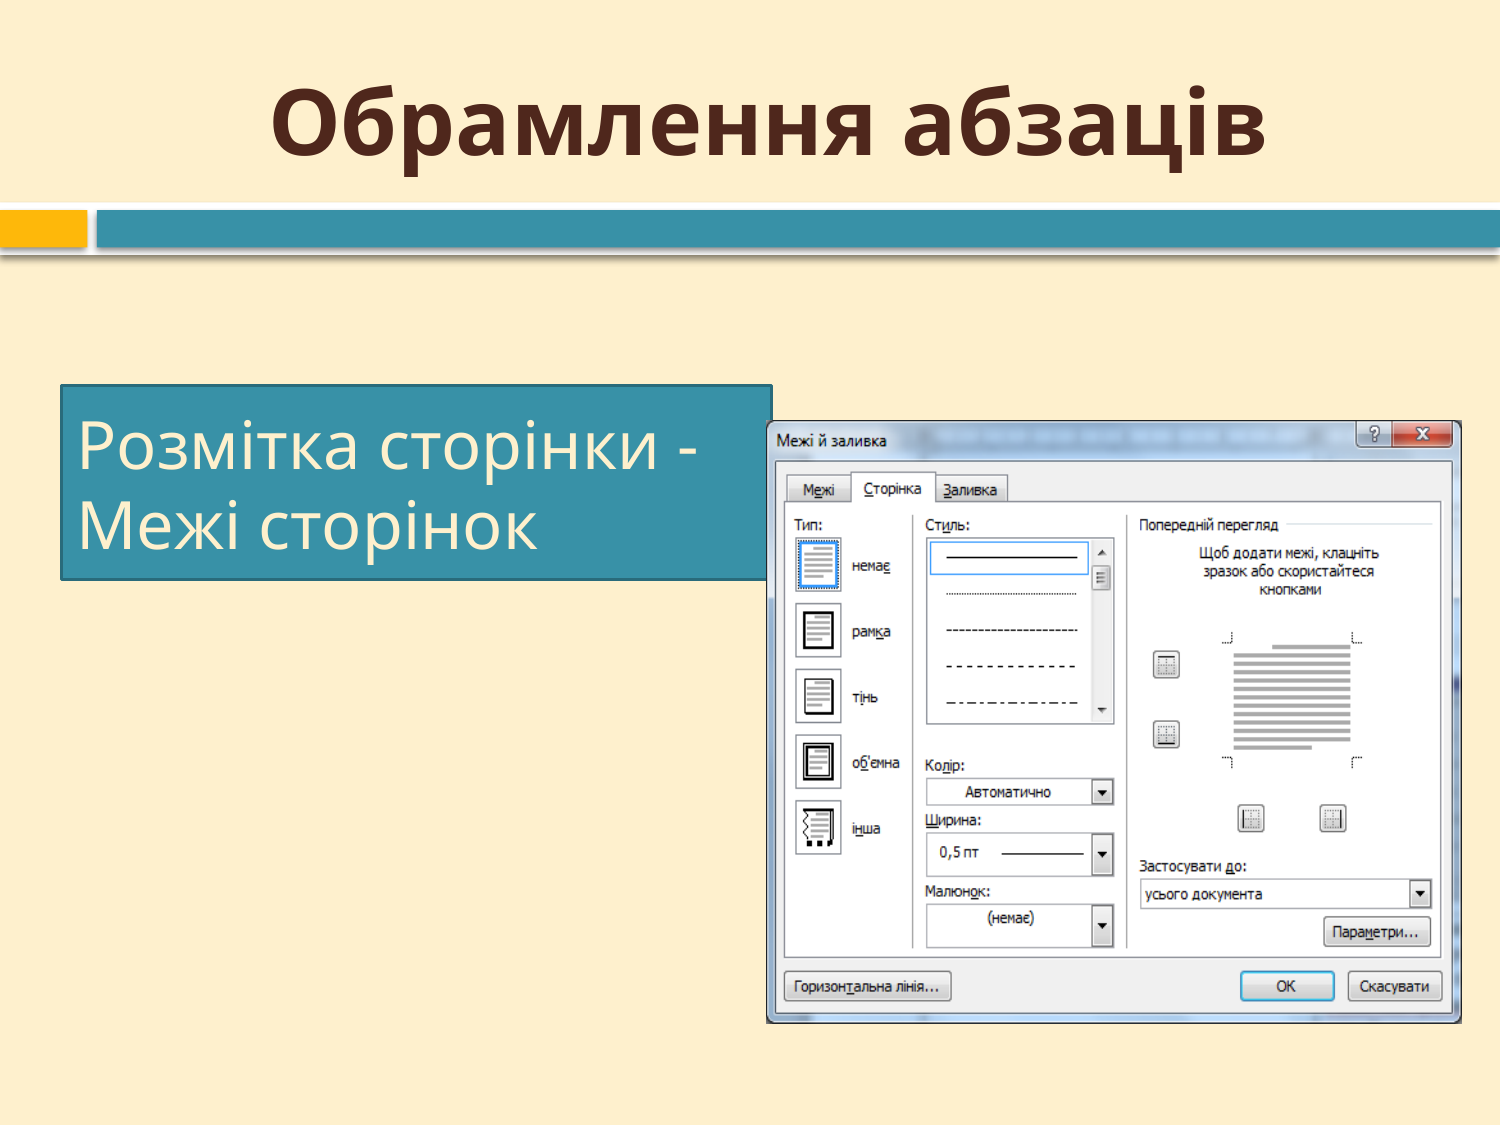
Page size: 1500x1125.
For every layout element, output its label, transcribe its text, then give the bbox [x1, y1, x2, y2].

picture [766, 420, 1462, 1024]
title Обрамлення абзаців [100, 37, 1438, 200]
list Розмітка сторінки - Межі сторінок [60, 384, 773, 581]
